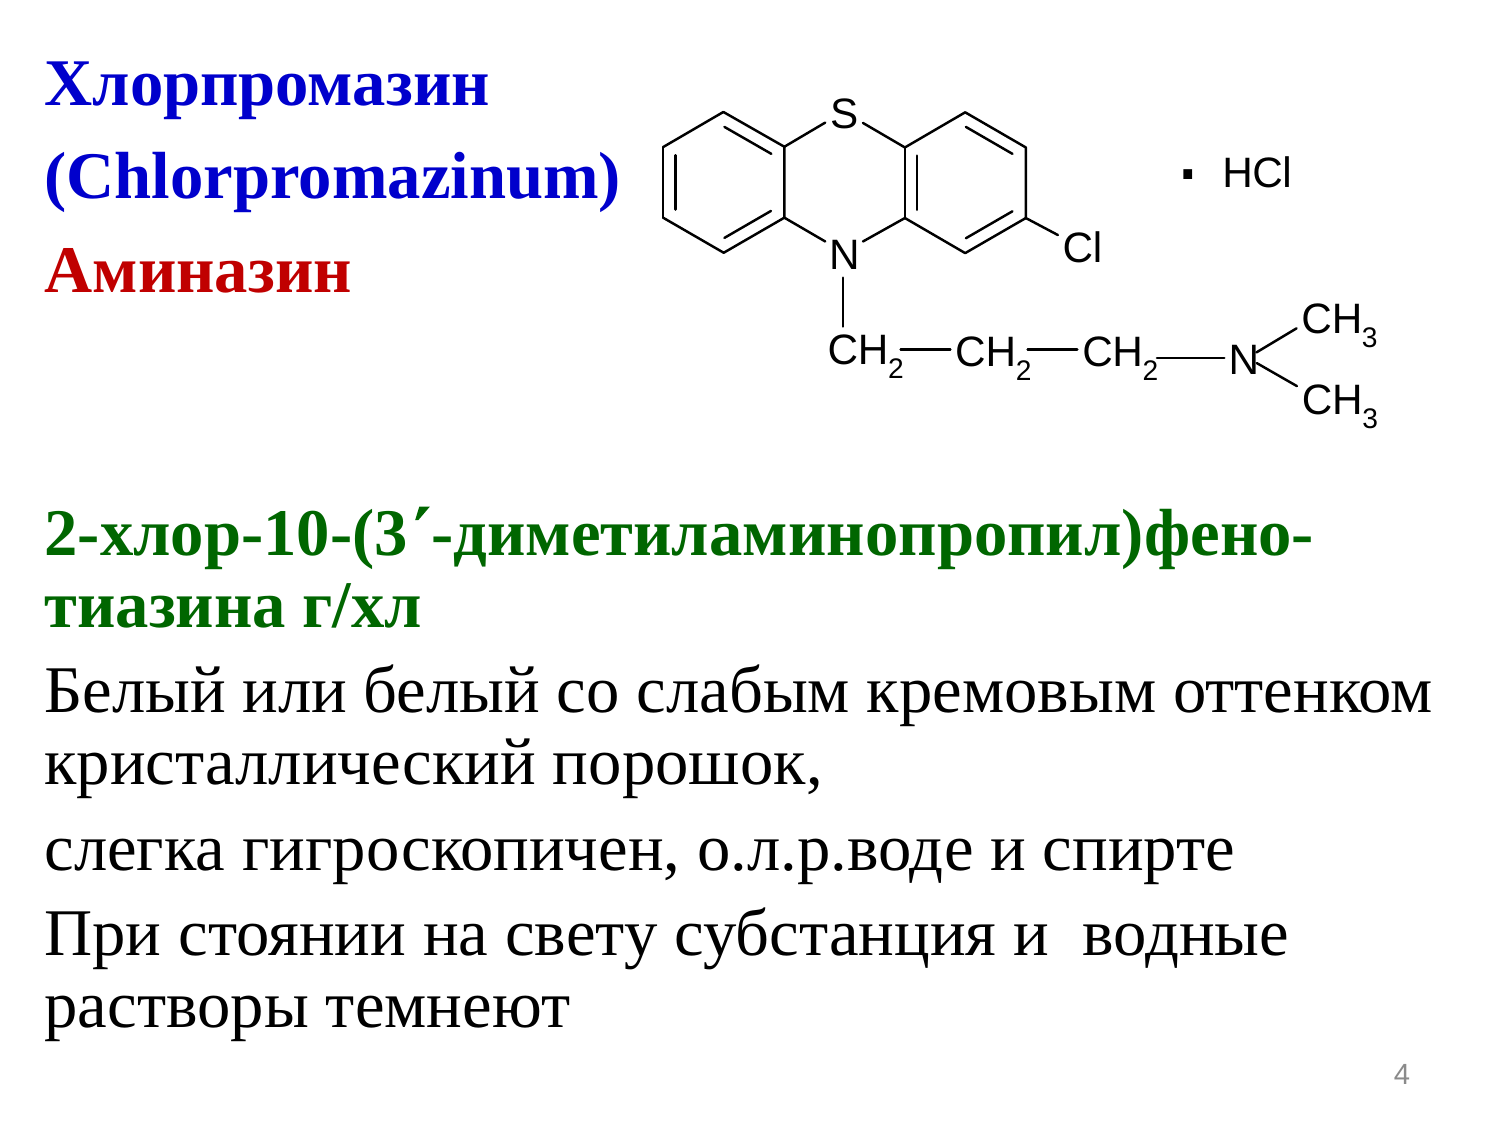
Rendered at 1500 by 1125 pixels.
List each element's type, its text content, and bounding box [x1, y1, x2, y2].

slide_number 4 [1074, 1042, 1425, 1103]
list Хлорпромазин (Chlorpromazinum) Аминазин 2-хлор-10-(3-диметиламинопропил)фено-тиазина г/хл Белый или белый со слабым кремовым оттенком кристаллический порошок, слегка гигроскопичен, о.л.р.воде и спирте При стоянии на свету субстанция и водные растворы темнеют [29, 31, 1471, 1094]
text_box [643, 89, 1387, 444]
